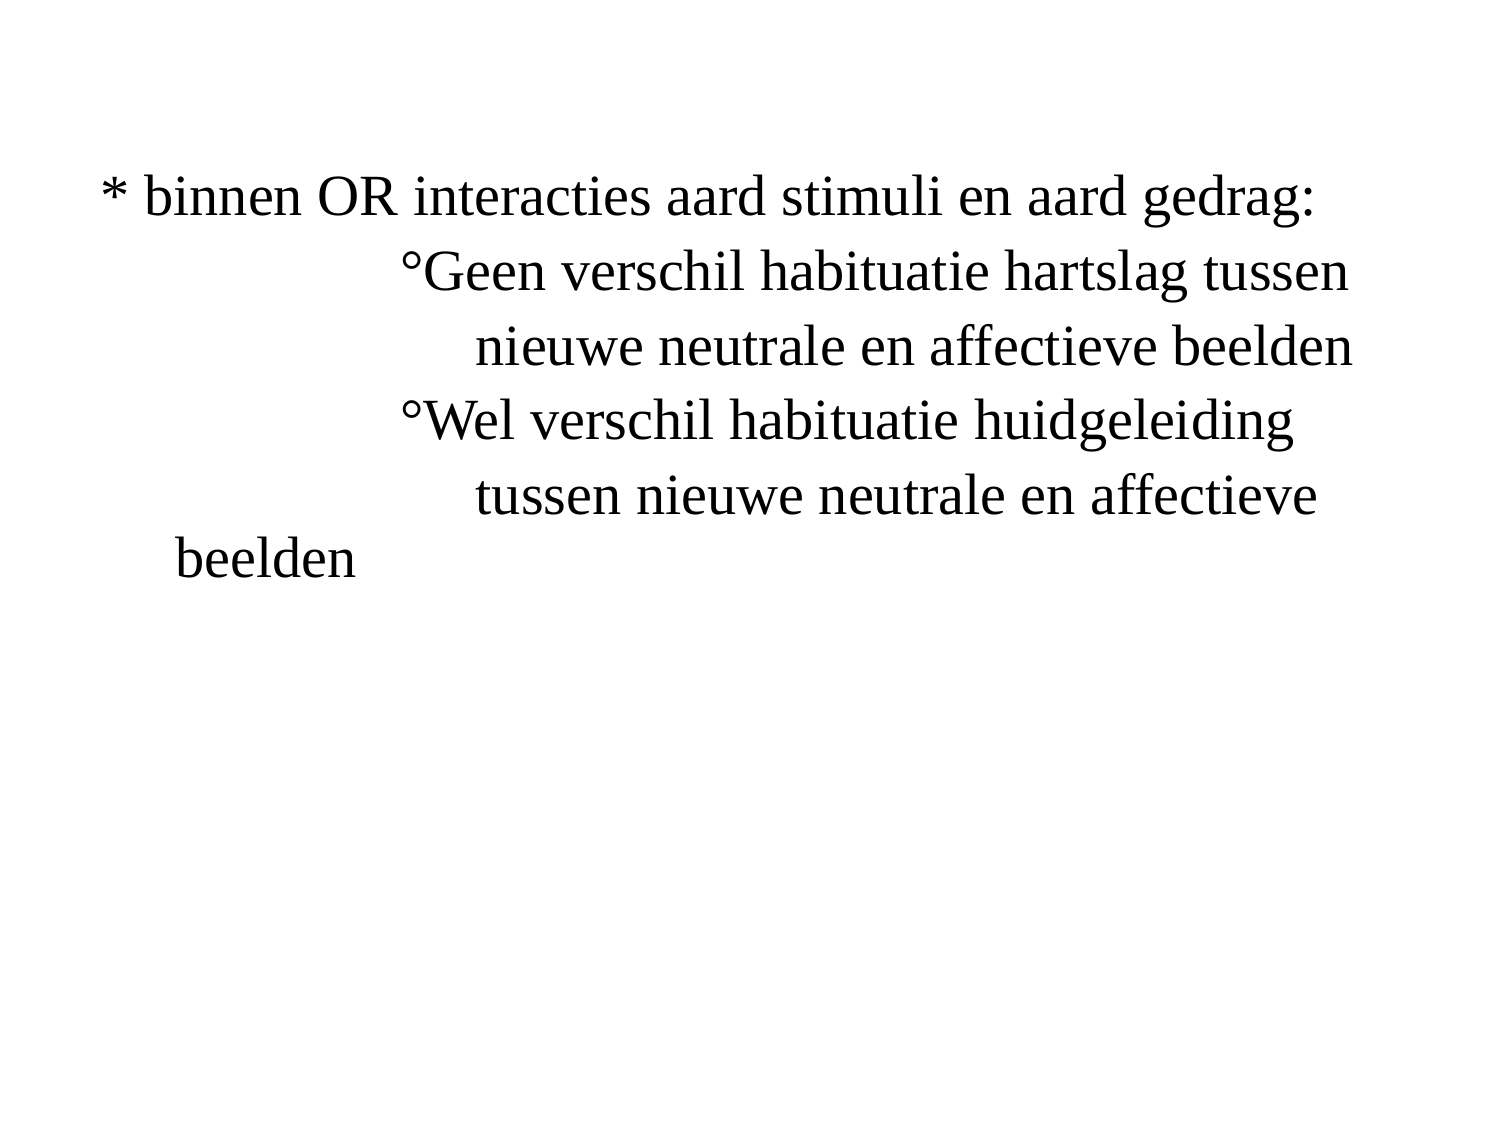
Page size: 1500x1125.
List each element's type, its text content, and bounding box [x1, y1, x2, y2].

list * binnen OR interacties aard stimuli en aard gedrag: °Geen verschil habituatie hartslag tussen nieuwe neutrale en affectieve beelden °Wel verschil habituatie huidgeleiding tussen nieuwe neutrale en affectieve beelden [29, 66, 1417, 1035]
